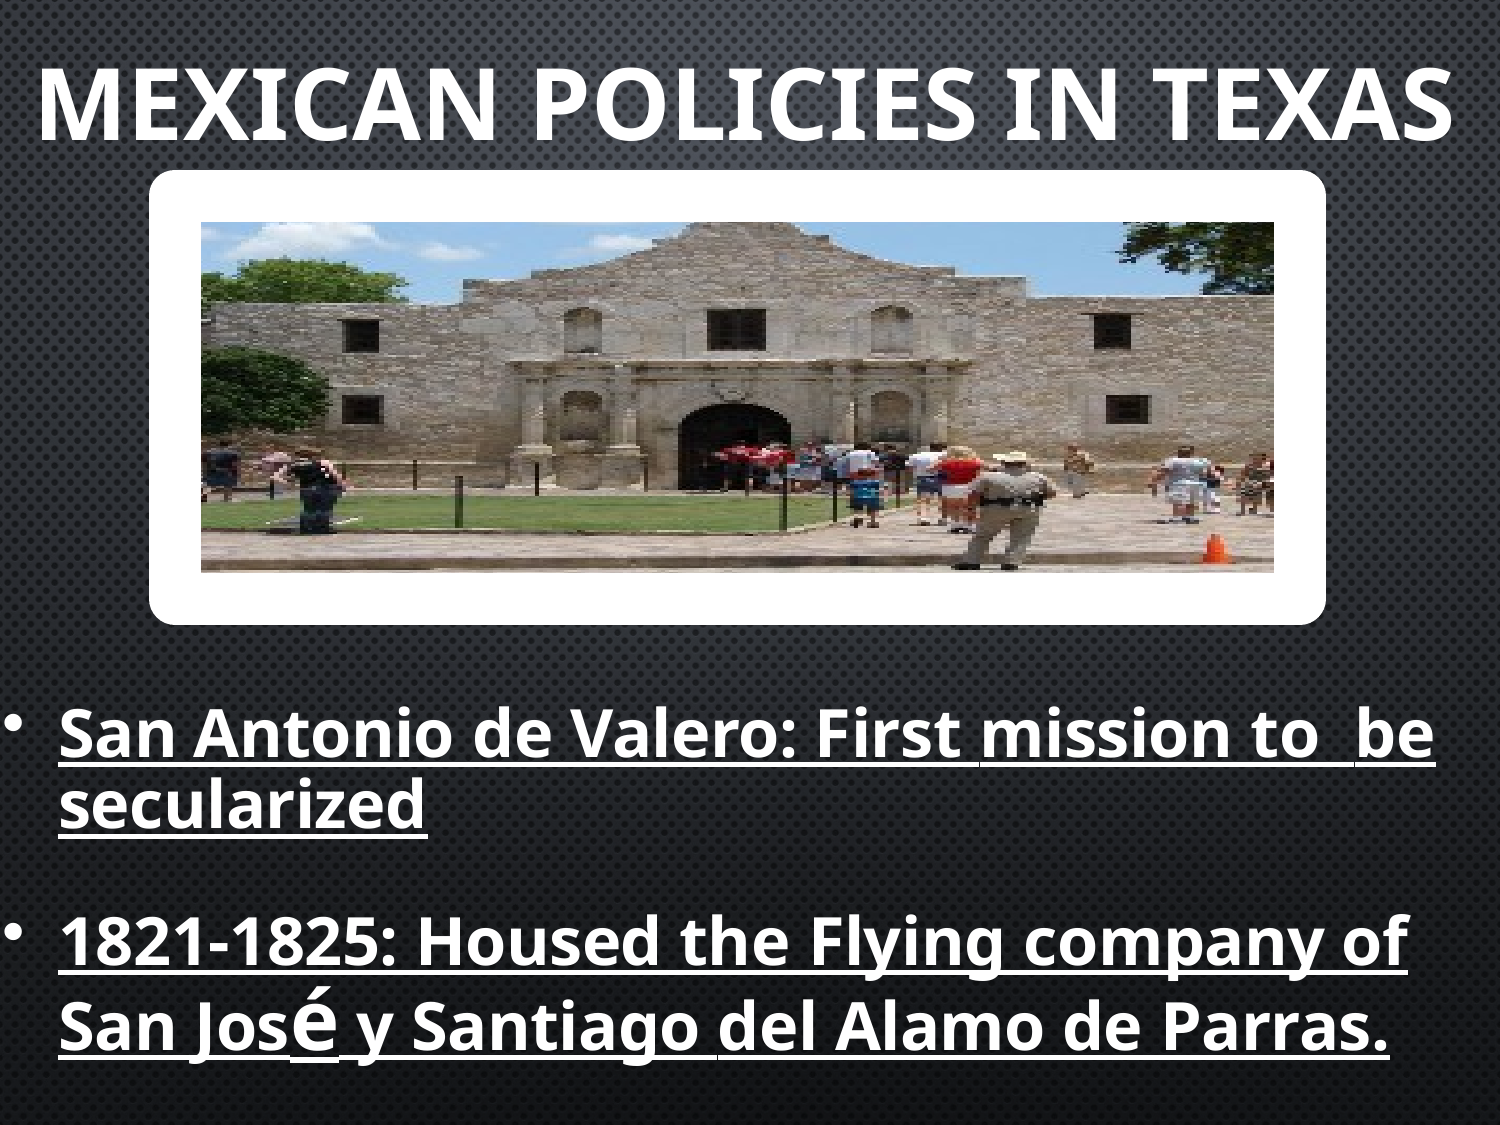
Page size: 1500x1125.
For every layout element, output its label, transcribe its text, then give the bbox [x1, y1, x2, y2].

text_box [174, 195, 1300, 599]
title Mexican Policies in Texas [24, 3, 1463, 194]
text_box San Antonio de Valero: First mission to be secularized 1821-1825: Housed the Flying company of San José y Santiago del Alamo de Parras. [0, 687, 1475, 1069]
